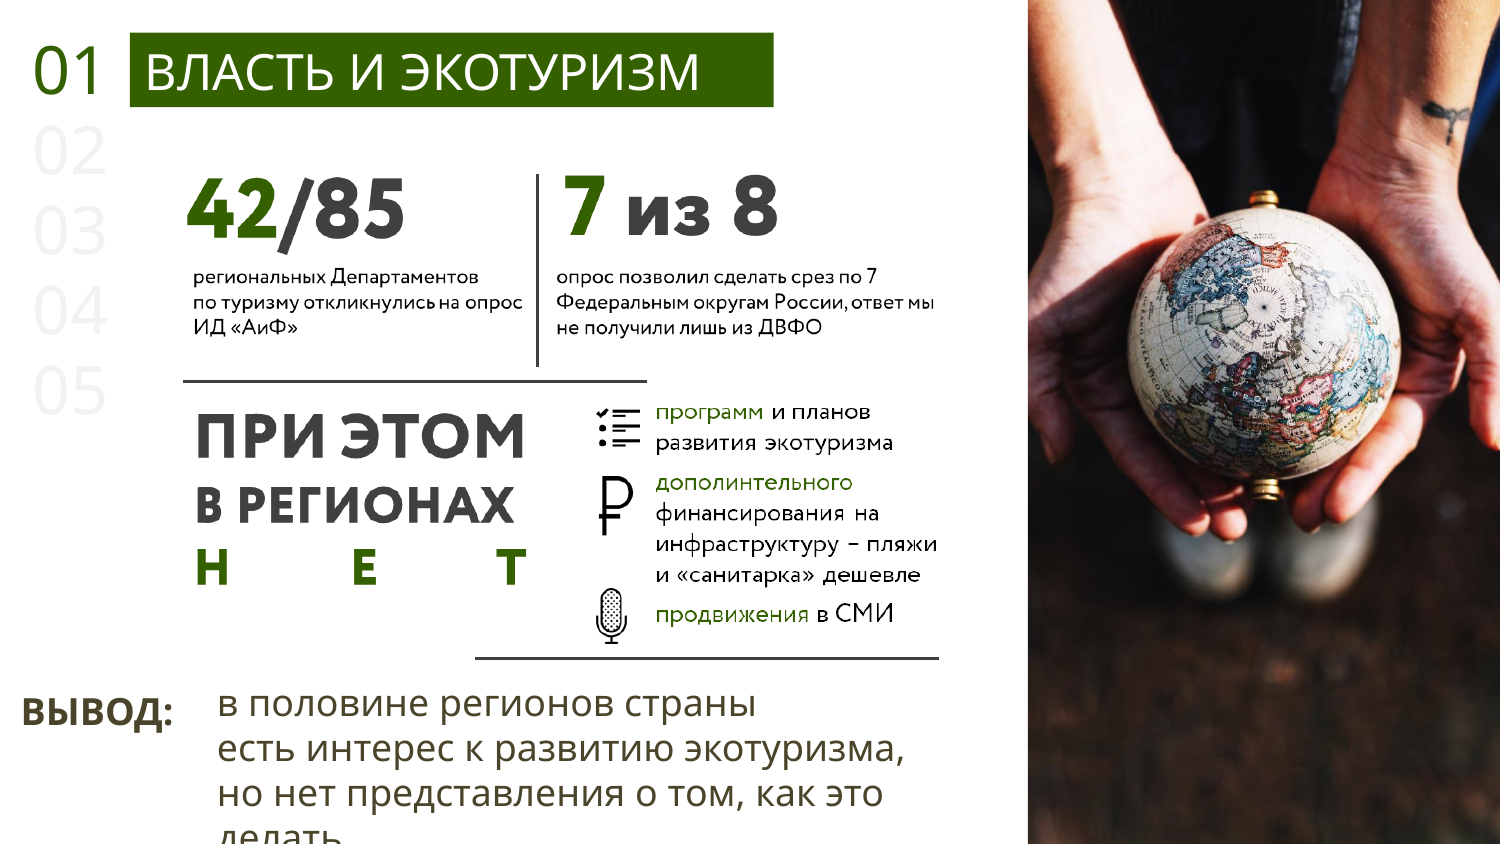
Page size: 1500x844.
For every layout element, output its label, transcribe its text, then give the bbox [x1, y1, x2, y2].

picture [1027, 0, 1500, 844]
text_box ВЛАСТЬ И ЭКОТУРИЗМ [129, 32, 774, 108]
text_box в половине регионов страны есть интерес к развитию экотуризма, но нет представления о том, как это делать [202, 671, 987, 844]
text_box ВЫВОД: [5, 680, 202, 740]
picture [154, 386, 1022, 647]
picture [135, 138, 952, 356]
text_box 01 02 03 04 05 [17, 20, 195, 435]
